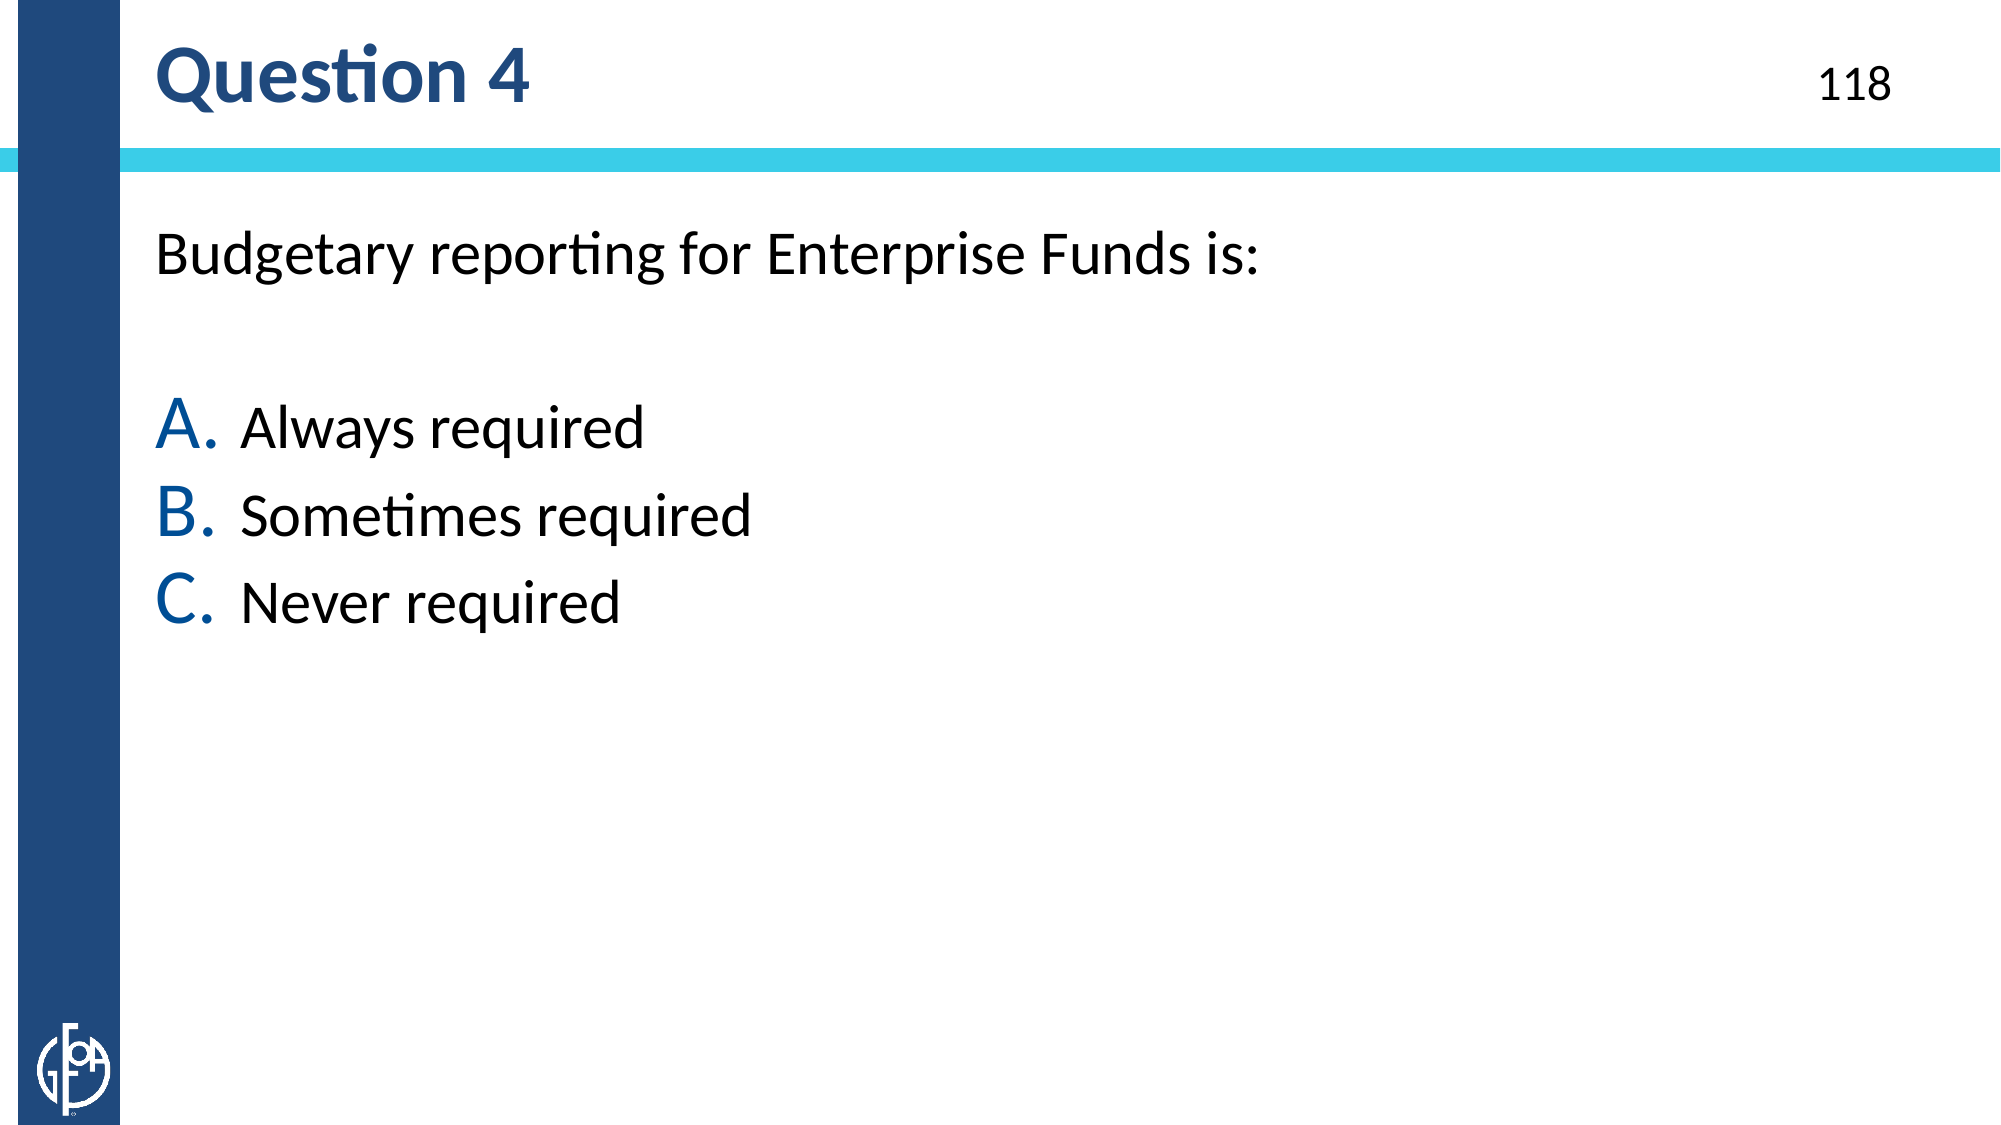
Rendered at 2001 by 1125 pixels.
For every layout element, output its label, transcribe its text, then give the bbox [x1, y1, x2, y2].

text_box 118 [1801, 43, 2000, 119]
title Question 4 [140, 0, 1978, 138]
list Budgetary reporting for Enterprise Funds is: Always required Sometimes required Never required [140, 204, 1978, 1092]
